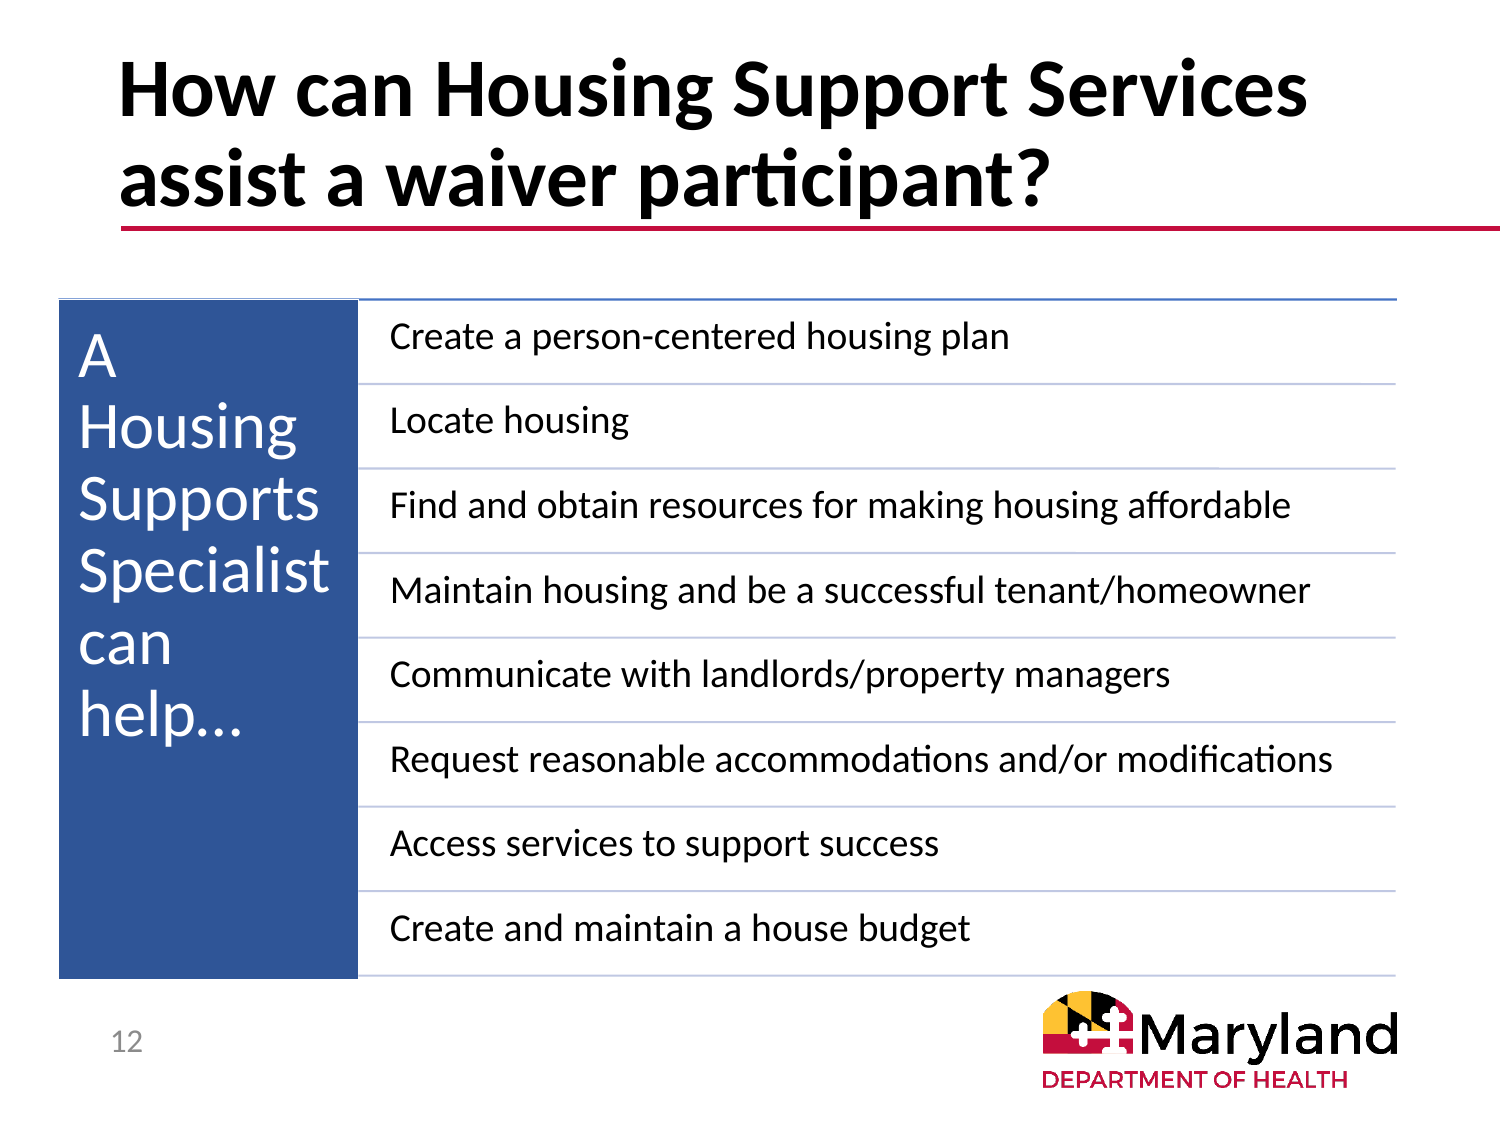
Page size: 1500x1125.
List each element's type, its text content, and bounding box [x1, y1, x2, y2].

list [58, 299, 1397, 980]
picture [1034, 982, 1397, 1088]
slide_number 12 [94, 1009, 177, 1070]
title How can Housing Support Services assist a waiver participant? [103, 26, 1397, 244]
